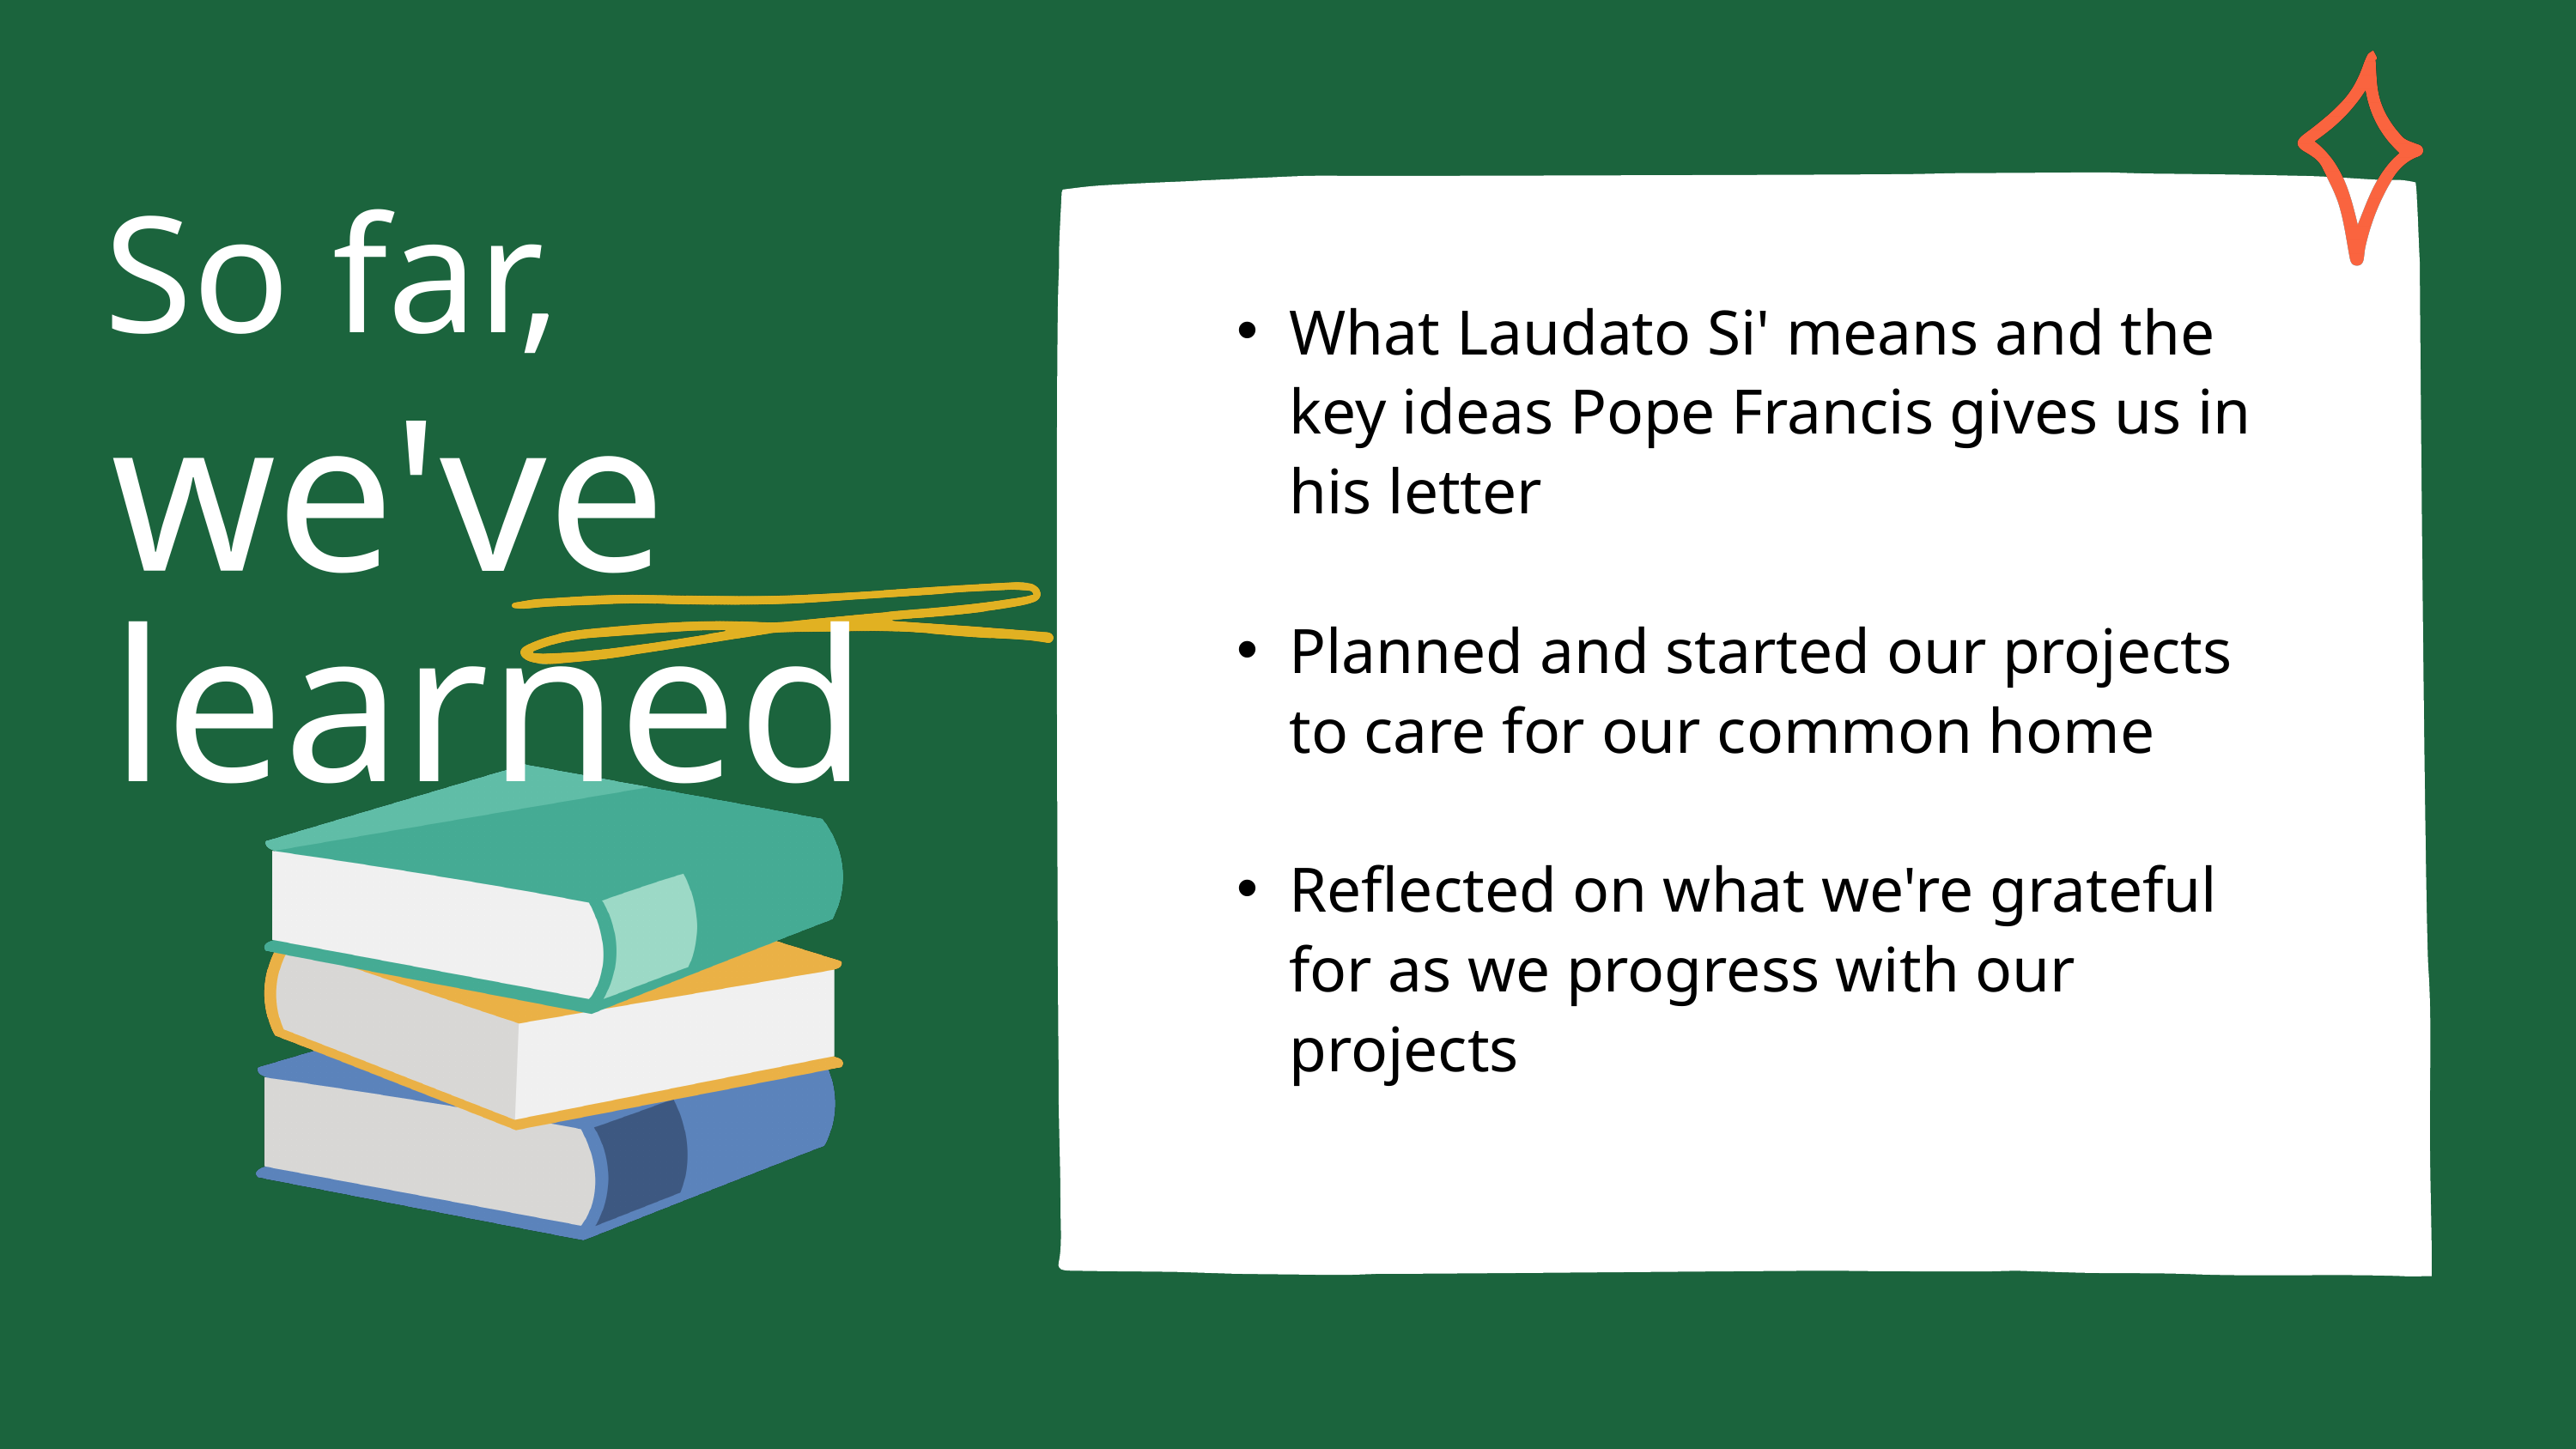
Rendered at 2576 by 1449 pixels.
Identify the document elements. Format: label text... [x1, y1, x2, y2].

picture [511, 565, 1056, 699]
title So far, [104, 172, 988, 415]
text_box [1056, 171, 2432, 1277]
picture [2294, 48, 2424, 267]
text_box we've learned [111, 415, 988, 824]
picture [256, 764, 843, 1240]
